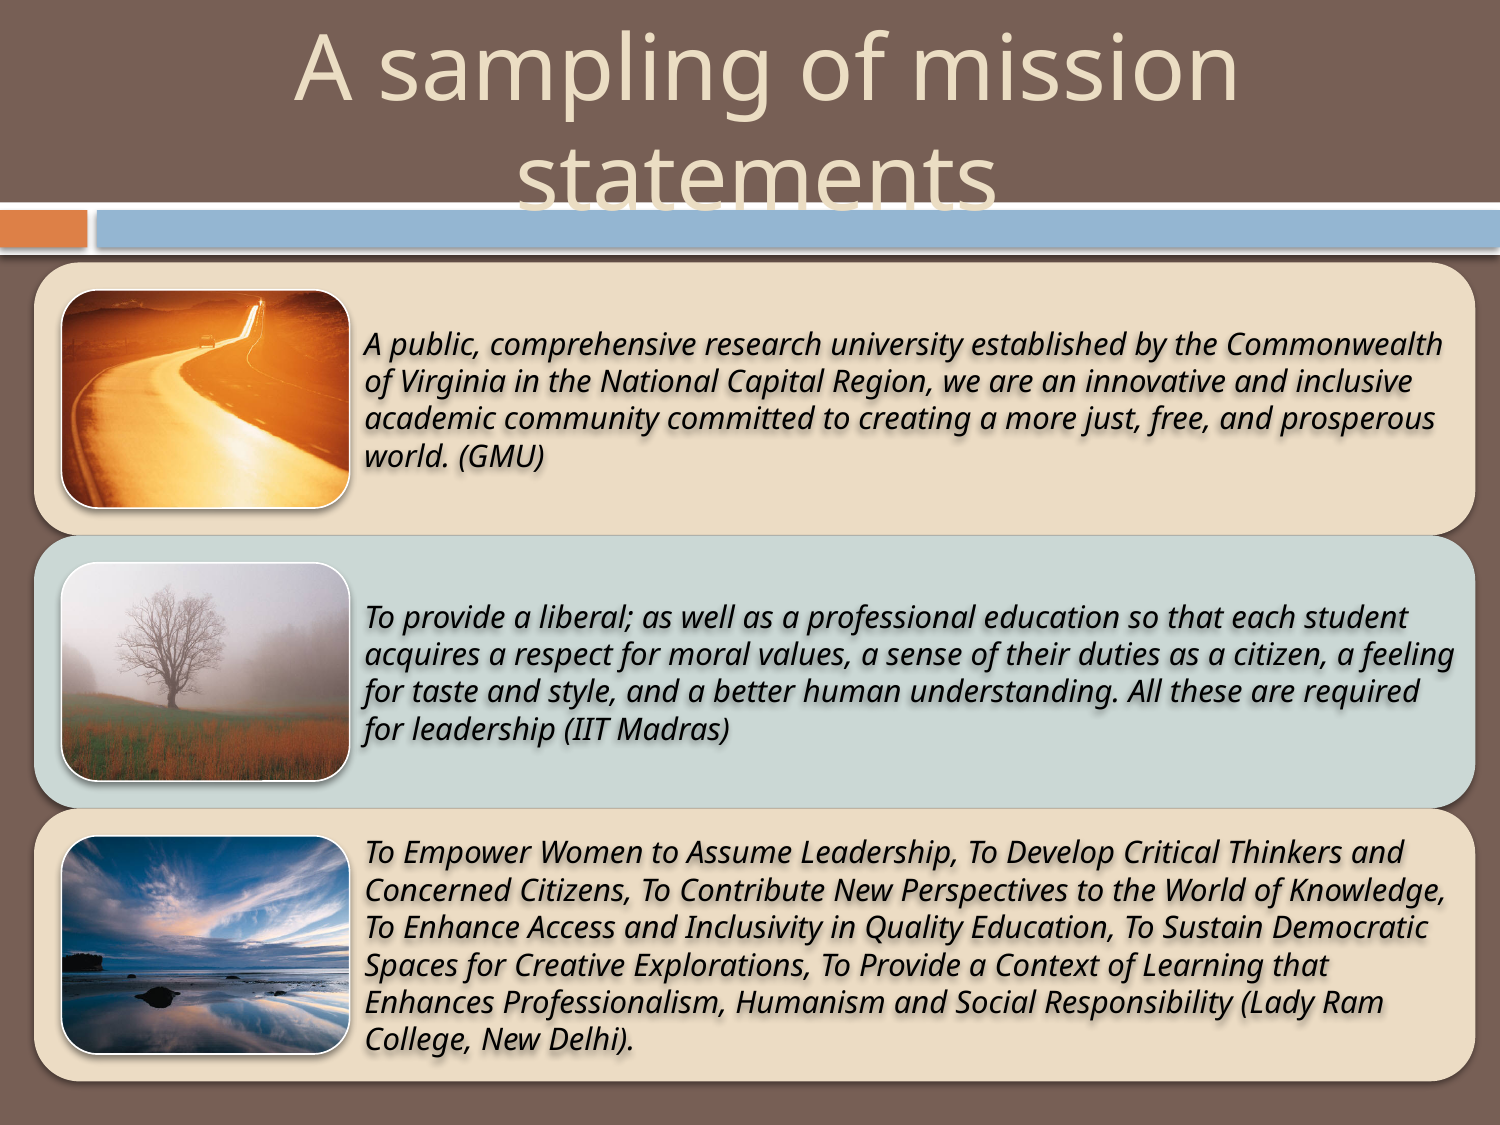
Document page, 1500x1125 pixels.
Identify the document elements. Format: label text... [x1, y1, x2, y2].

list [33, 262, 1476, 1082]
title A sampling of mission statements [100, 37, 1438, 200]
